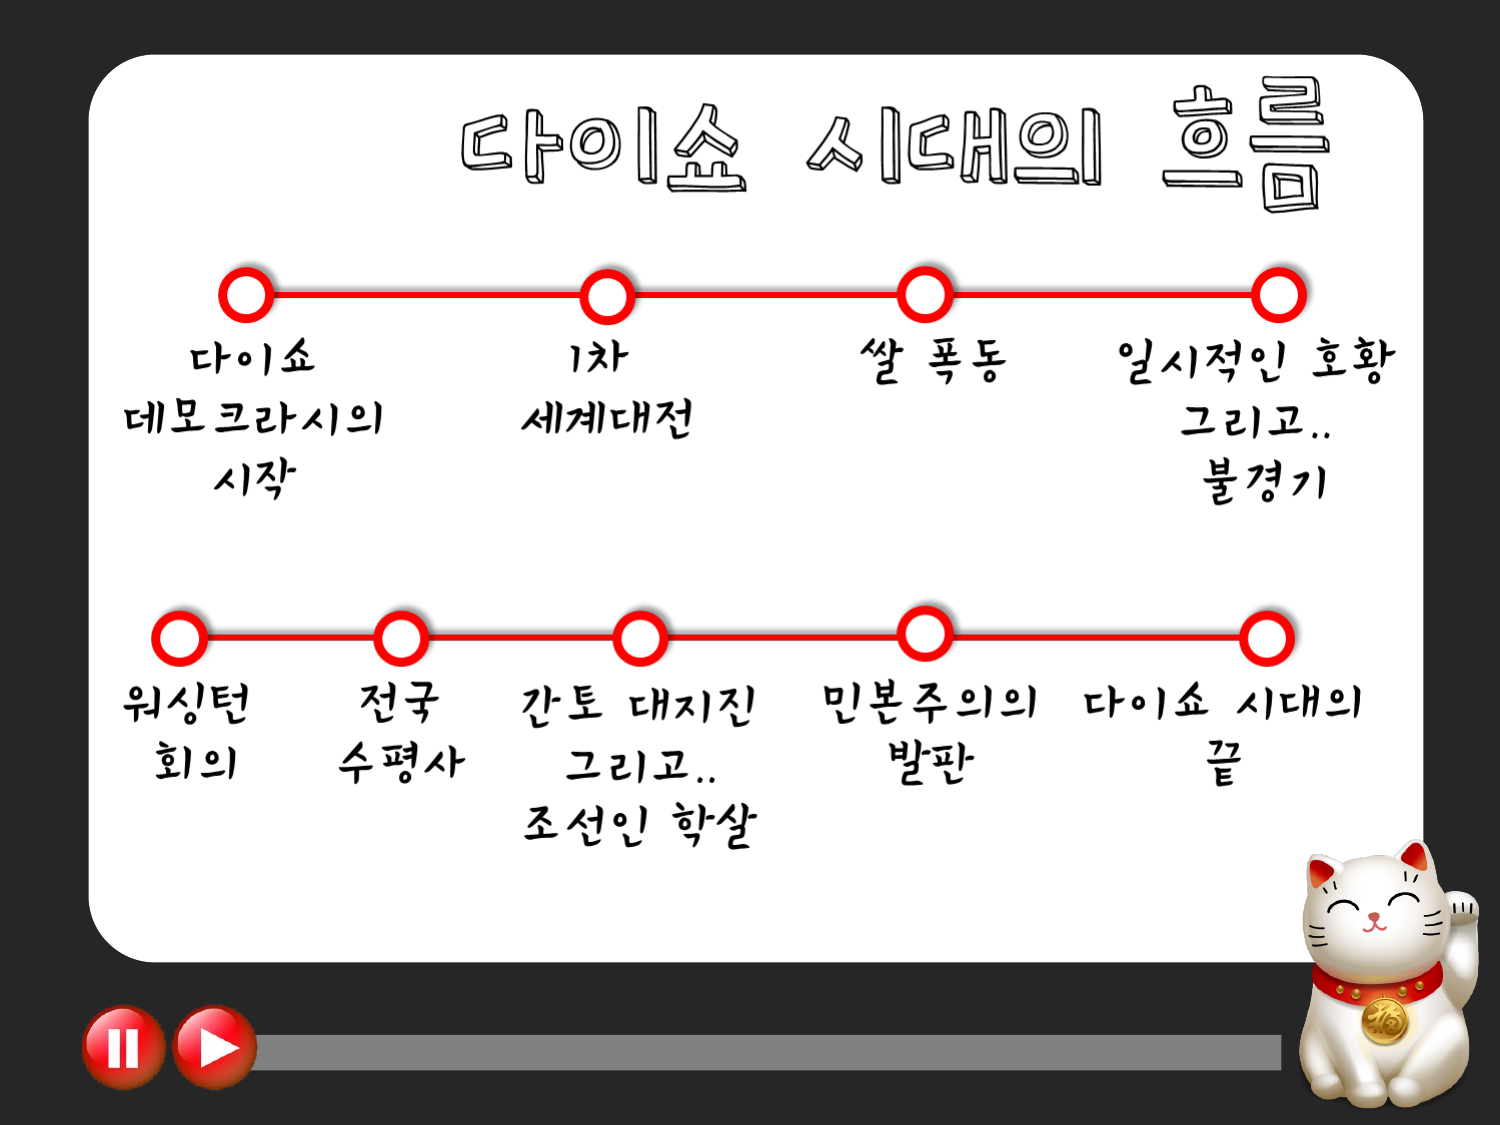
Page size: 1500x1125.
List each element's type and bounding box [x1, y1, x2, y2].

text_box [86, 889, 1242, 965]
text_box [263, 1033, 1242, 1072]
text_box [0, 0, 1500, 1125]
picture [78, 1001, 258, 1095]
text_box [86, 52, 360, 255]
picture [89, 0, 1500, 1115]
